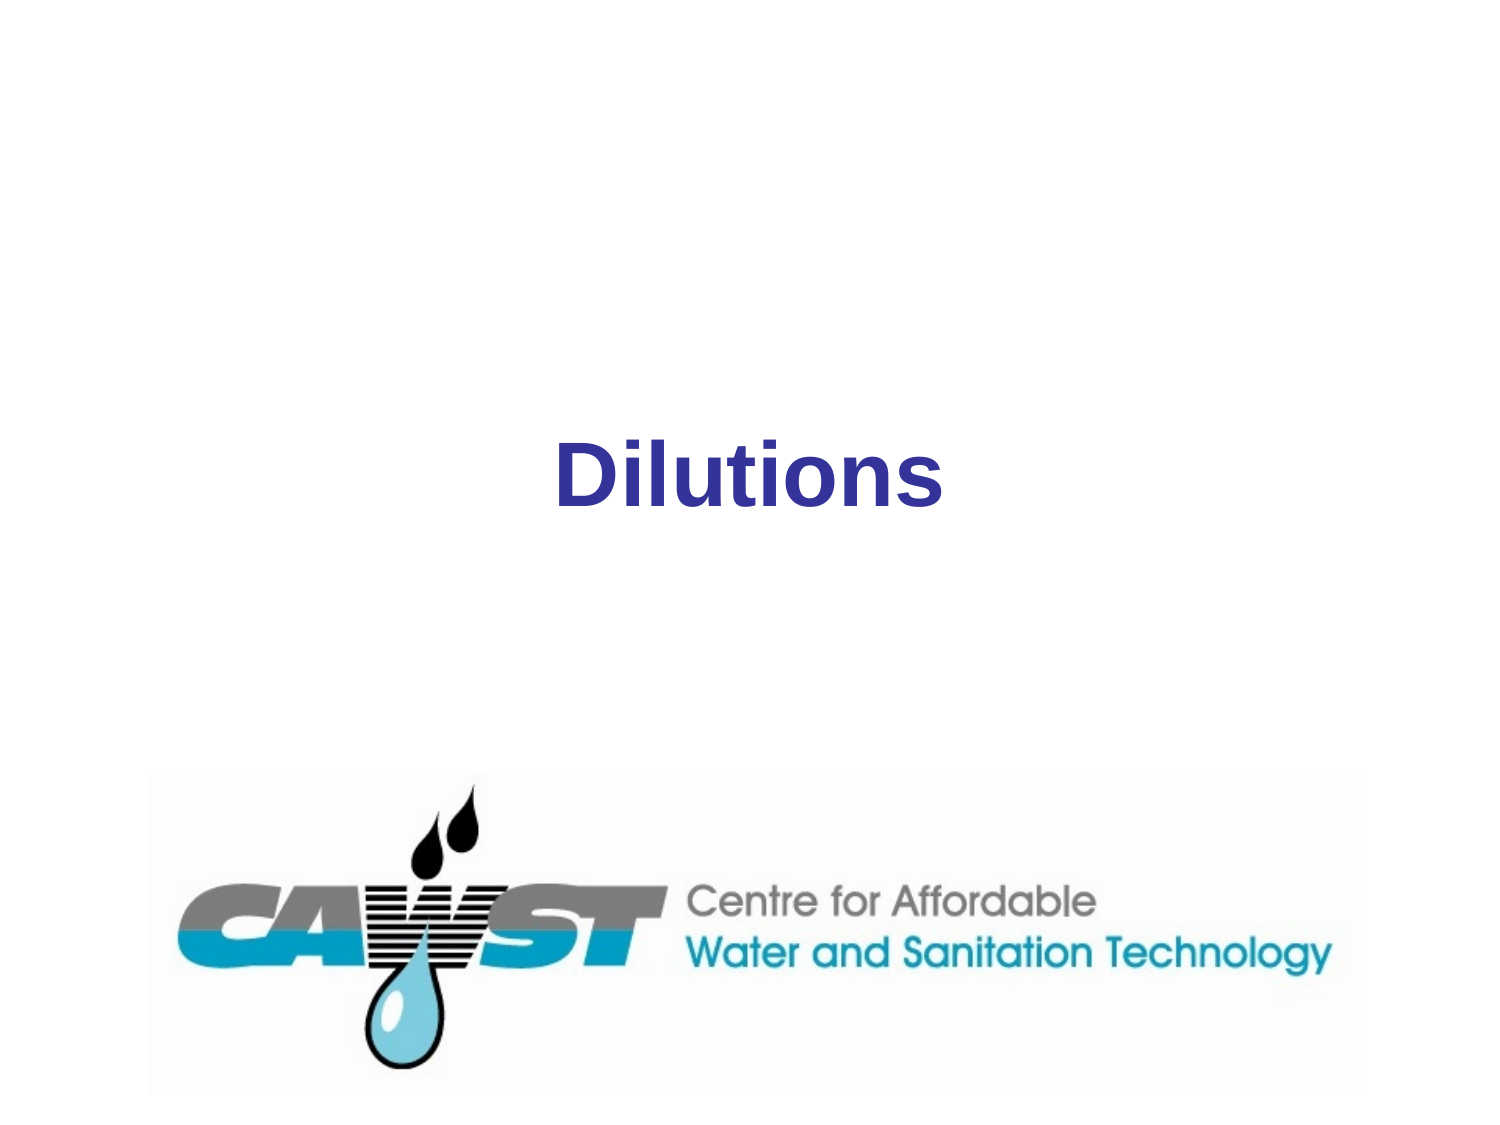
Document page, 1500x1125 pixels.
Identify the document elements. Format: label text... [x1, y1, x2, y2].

picture [147, 774, 1361, 1096]
title Dilutions [112, 349, 1388, 591]
